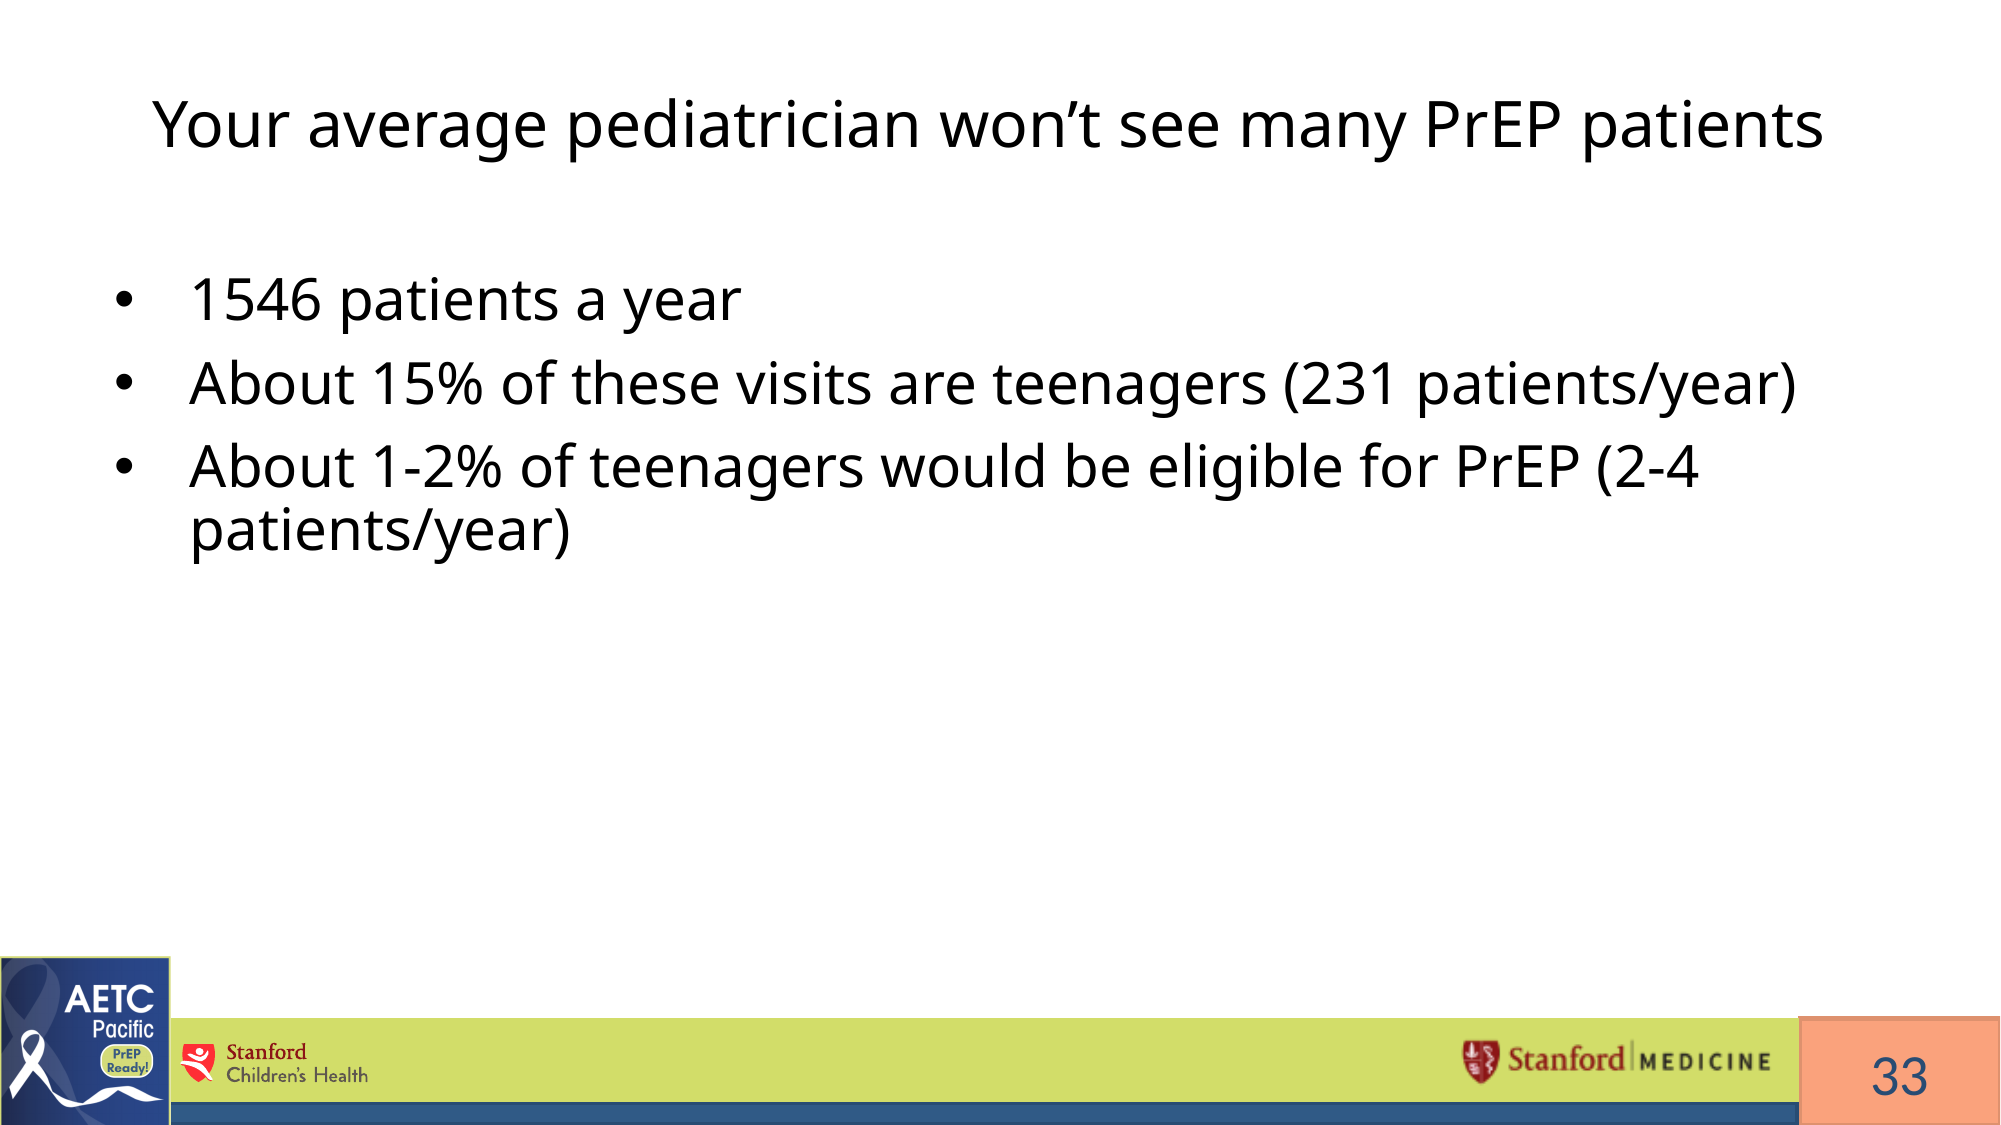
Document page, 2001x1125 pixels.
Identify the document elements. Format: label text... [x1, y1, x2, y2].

list 1546 patients a year About 15% of these visits are teenagers (231 patients/year) About 1-2% of teenagers would be eligible for PrEP (2-4 patients/year) [99, 262, 1900, 1005]
picture [0, 956, 171, 1125]
title Your average pediatrician won’t see many PrEP patients [137, 52, 1863, 201]
picture [1453, 1032, 1781, 1093]
